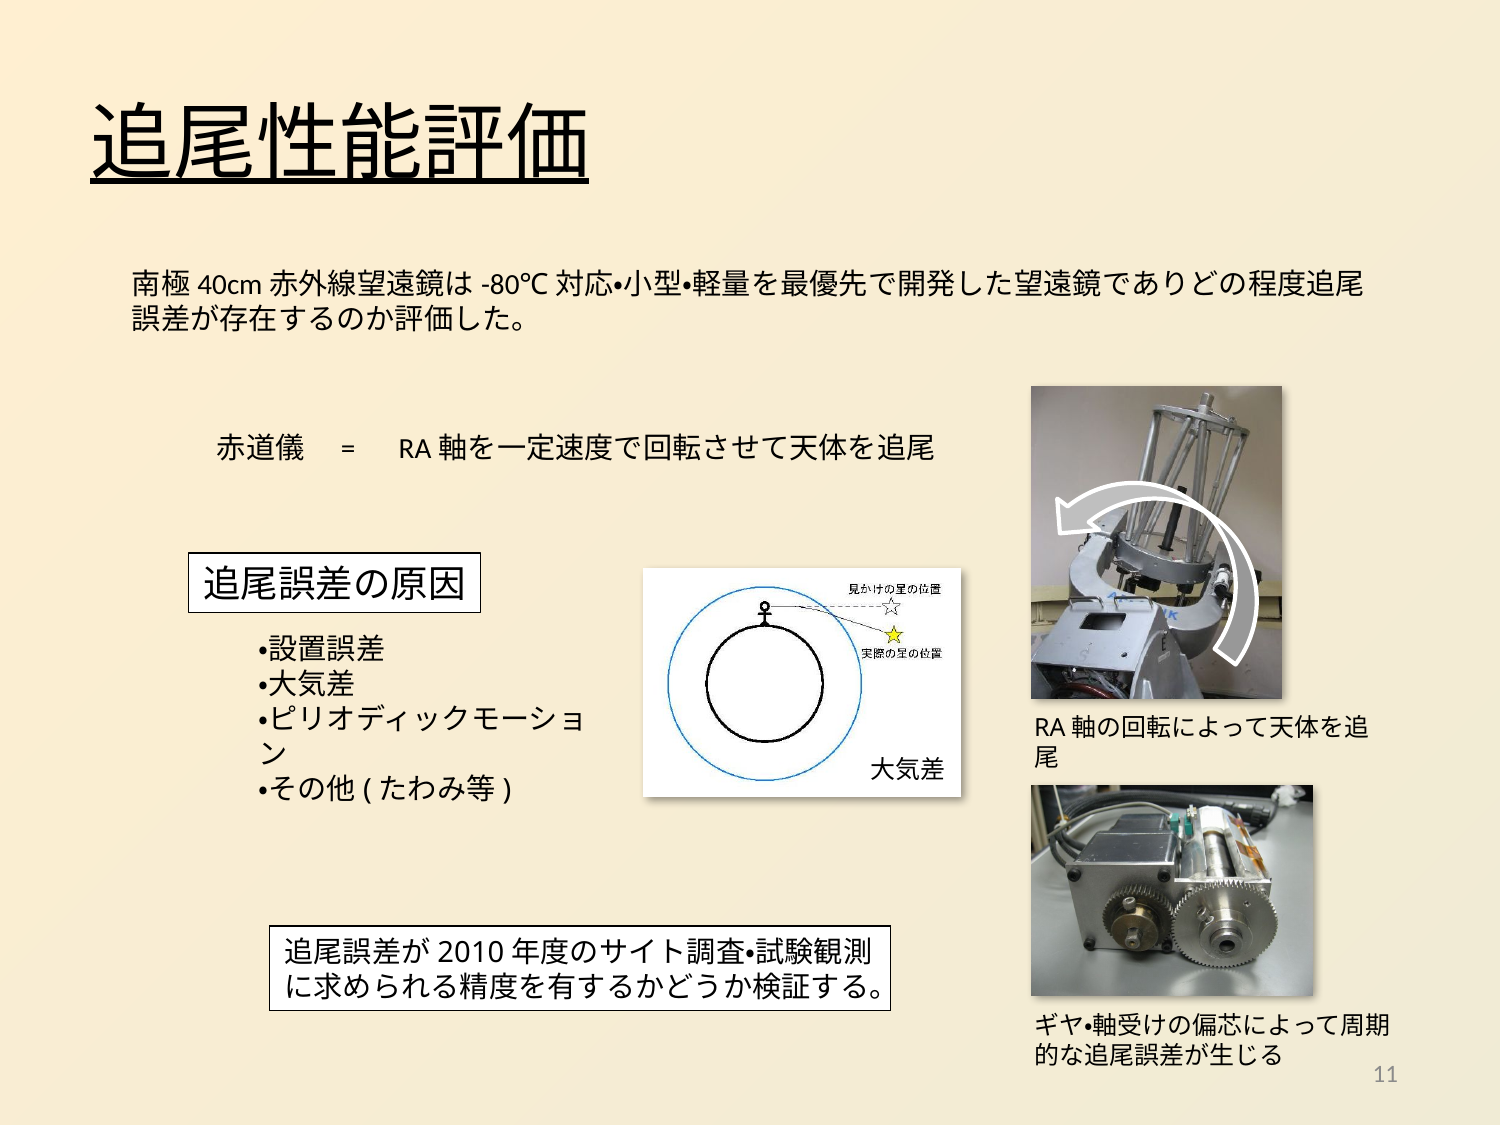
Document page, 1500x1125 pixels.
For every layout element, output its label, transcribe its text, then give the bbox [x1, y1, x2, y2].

text_box ・設置誤差 ・大気差 ・ピリオディックモーション ・その他(たわみ等) [243, 623, 607, 813]
text_box 追尾誤差が2010年度のサイト調査・試験観測に求められる精度を有するかどうか検証する。 [269, 925, 891, 1011]
picture [1031, 386, 1282, 699]
picture [1031, 784, 1313, 997]
text_box 大気差 [965, 746, 973, 792]
text_box RA軸の回転によって天体を追尾 [1019, 704, 1407, 780]
slide_number 11 [1063, 1077, 1414, 1103]
title 追尾性能評価 [75, 45, 1425, 233]
text_box 南極40cm赤外線望遠鏡は-80℃対応・小型・軽量を最優先で開発した望遠鏡でありどの程度追尾誤差が存在するのか評価した。 [117, 257, 1383, 343]
text_box ギヤ・軸受けの偏芯によって周期的な追尾誤差が生じる [1019, 1002, 1418, 1077]
text_box 赤道儀 = RA軸を一定速度で回転させて天体を追尾 [202, 421, 951, 472]
picture [643, 568, 962, 798]
text_box 追尾誤差の原因 [186, 551, 483, 615]
